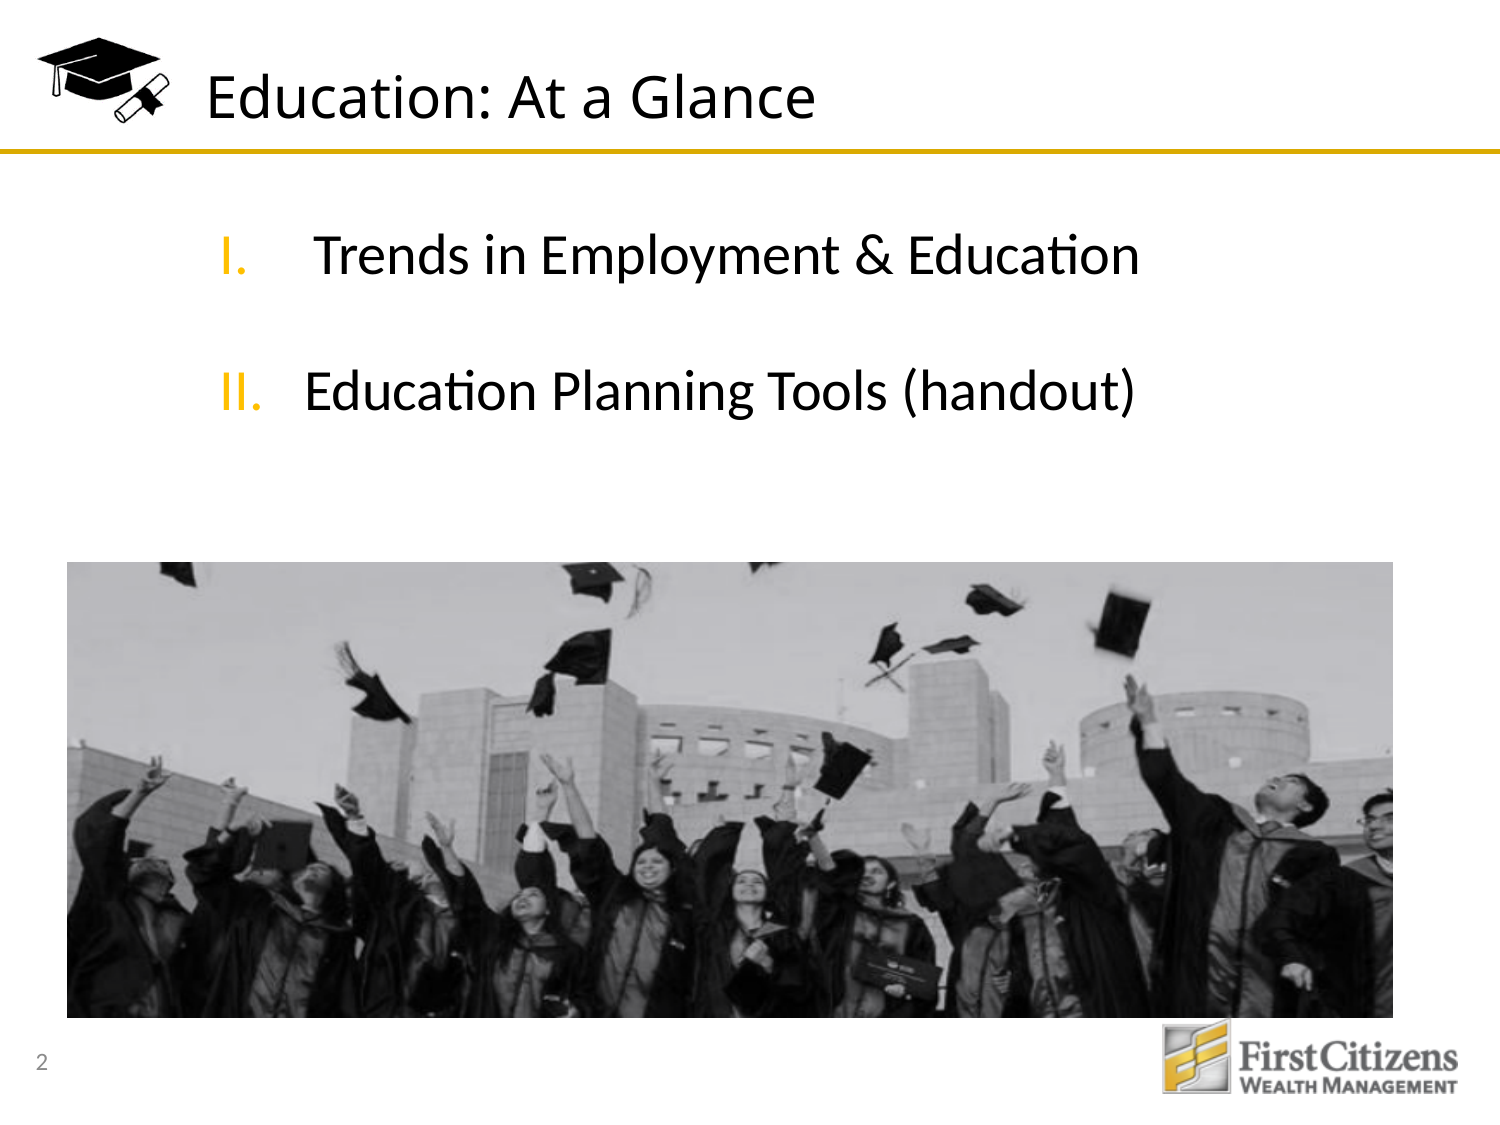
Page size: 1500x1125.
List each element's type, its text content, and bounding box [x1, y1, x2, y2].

slide_number 2 [20, 1030, 171, 1090]
title Education: At a Glance [190, 38, 1311, 148]
picture [66, 562, 1458, 1094]
picture [27, 13, 191, 137]
picture [0, 149, 1500, 155]
list Trends in Employment & Education Education Planning Tools (handout) [204, 173, 1379, 530]
